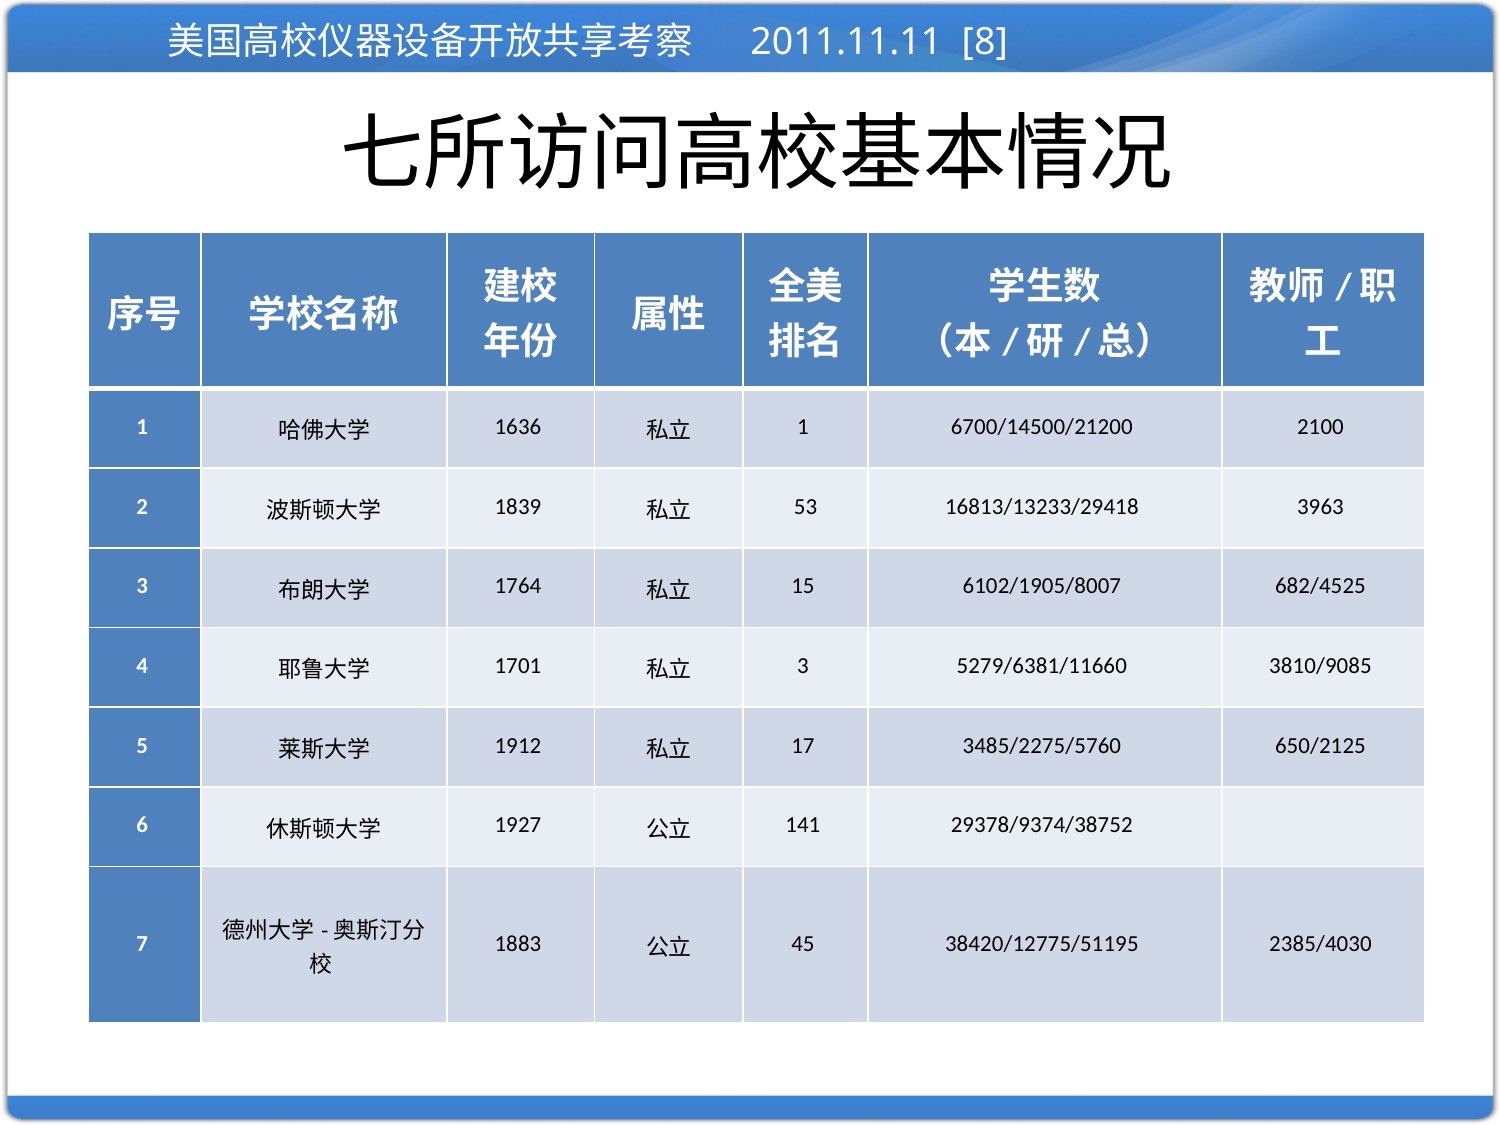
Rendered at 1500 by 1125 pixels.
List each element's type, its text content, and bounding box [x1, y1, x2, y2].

table_cell 1764 [448, 549, 594, 627]
table_cell 16813/13233/29418 [869, 469, 1221, 547]
table_cell 7 [89, 867, 200, 1022]
table_cell 650/2125 [1223, 708, 1424, 786]
table_header 学生数 （本/研/总） [869, 233, 1221, 386]
table_cell 1912 [448, 708, 594, 786]
table_cell 公立 [595, 788, 742, 866]
table_header 序号 [89, 233, 200, 386]
table_cell 3 [744, 628, 867, 706]
title 七所访问高校基本情况 [76, 89, 1438, 210]
table_cell 1701 [448, 628, 594, 706]
table_cell 29378/9374/38752 [869, 788, 1221, 866]
table_cell 3810/9085 [1223, 628, 1424, 706]
table_cell 私立 [595, 708, 742, 786]
table_cell 休斯顿大学 [202, 788, 446, 866]
picture [0, 0, 1500, 1125]
table_cell 3 [89, 549, 200, 627]
table_cell 2100 [1223, 391, 1424, 467]
table_cell 5279/6381/11660 [869, 628, 1221, 706]
table_cell 私立 [595, 469, 742, 547]
table_cell [1223, 788, 1424, 866]
table_header 学校名称 [202, 233, 446, 386]
table_header 教师/职工 [1223, 233, 1424, 386]
table_cell 4 [89, 628, 200, 706]
table_cell 45 [744, 867, 867, 1022]
table_cell 1839 [448, 469, 594, 547]
table_cell 布朗大学 [202, 549, 446, 627]
table_cell 1 [744, 391, 867, 467]
table_cell 682/4525 [1223, 549, 1424, 627]
table_cell 2 [89, 469, 200, 547]
table_cell 1883 [448, 867, 594, 1022]
table_cell 公立 [595, 867, 742, 1022]
table_cell 耶鲁大学 [202, 628, 446, 706]
table_cell 私立 [595, 549, 742, 627]
table_cell 6700/14500/21200 [869, 391, 1221, 467]
table_cell 6102/1905/8007 [869, 549, 1221, 627]
table_header 属性 [595, 233, 742, 386]
table_cell 波斯顿大学 [202, 469, 446, 547]
table_cell 17 [744, 708, 867, 786]
table_header 建校 年份 [448, 233, 594, 386]
table_cell 3485/2275/5760 [869, 708, 1221, 786]
table_cell 私立 [595, 391, 742, 467]
table_cell 6 [89, 788, 200, 866]
table_header 全美 排名 [744, 233, 867, 386]
table_cell 莱斯大学 [202, 708, 446, 786]
table_cell 3963 [1223, 469, 1424, 547]
table_cell 1927 [448, 788, 594, 866]
table_cell 15 [744, 549, 867, 627]
table_cell 哈佛大学 [202, 391, 446, 467]
table_cell 2385/4030 [1223, 867, 1424, 1022]
table_cell 141 [744, 788, 867, 866]
table_cell 1 [89, 391, 200, 467]
table_cell 1636 [448, 391, 594, 467]
table_cell 私立 [595, 628, 742, 706]
table_cell 53 [744, 469, 867, 547]
table_cell 38420/12775/51195 [869, 867, 1221, 1022]
table_cell 5 [89, 708, 200, 786]
table_cell 德州大学-奥斯汀分校 [202, 867, 446, 1022]
